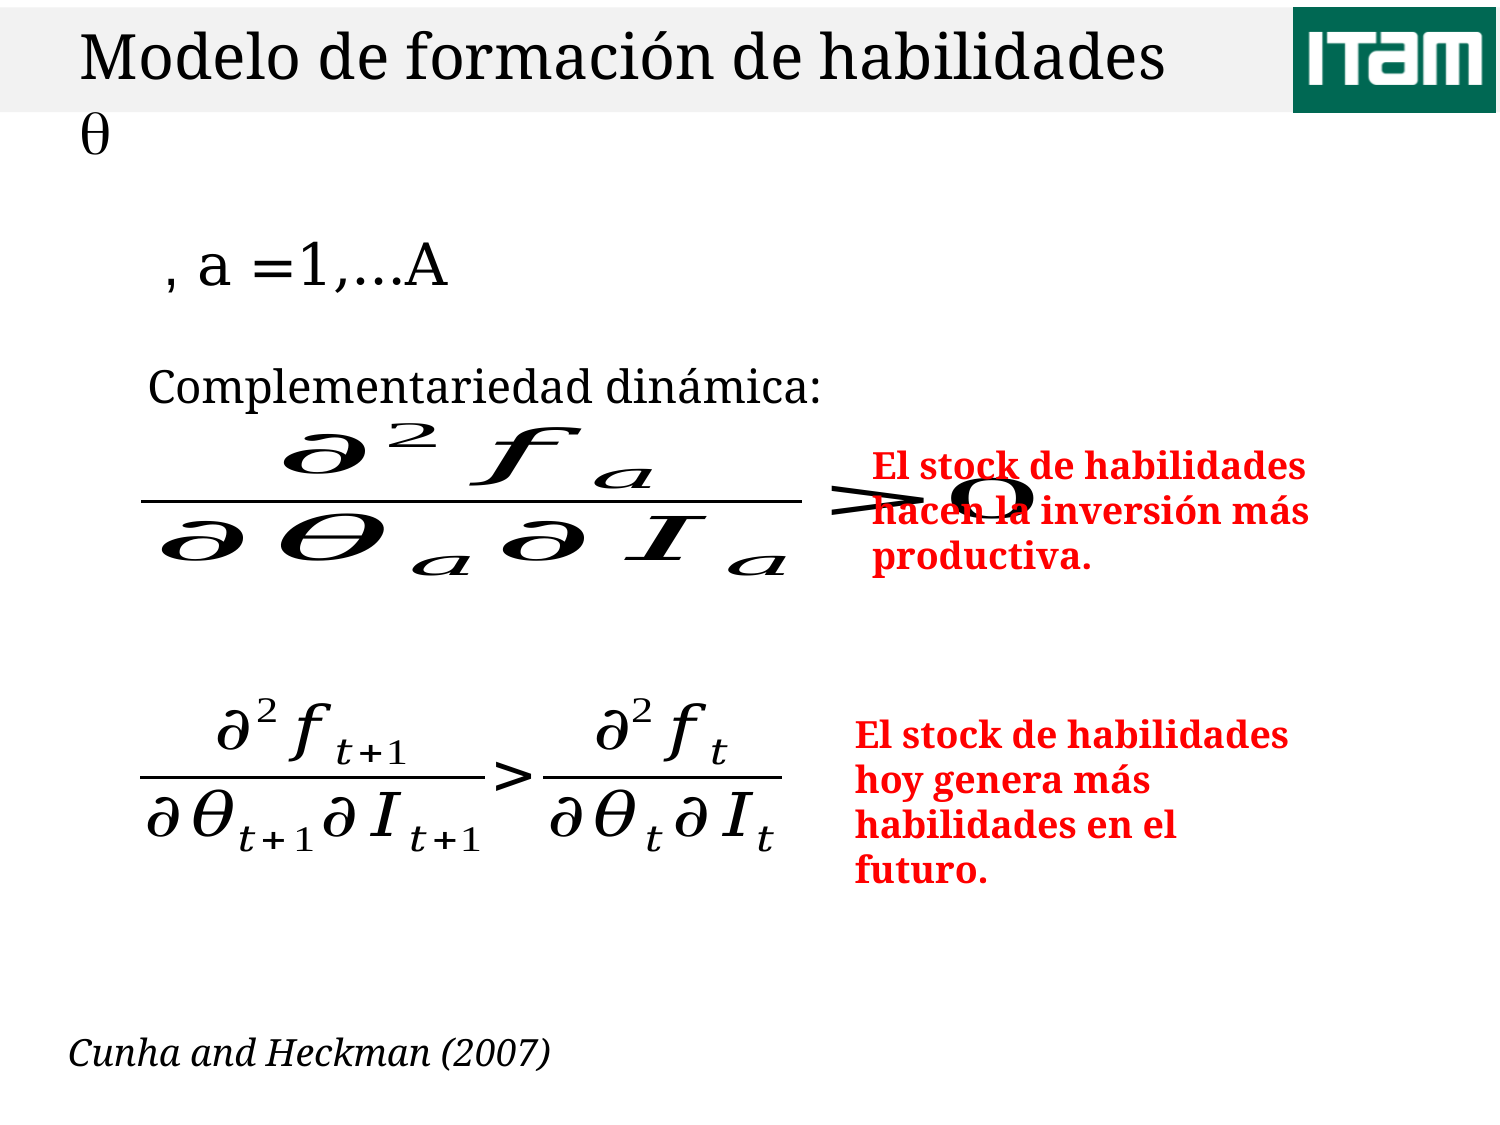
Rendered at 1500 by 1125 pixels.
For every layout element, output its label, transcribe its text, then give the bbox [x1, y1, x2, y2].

text_box [0, 6, 1500, 113]
picture [1293, 7, 1496, 113]
text_box El stock de habilidades hoy genera más habilidades en el futuro. [840, 704, 1324, 899]
text_box Modelo de formación de habilidades  [64, 9, 1187, 175]
text_box El stock de habilidades hacen la inversión más productiva. [857, 434, 1341, 585]
text_box Complementariedad dinámica: [132, 349, 1113, 420]
text_box Cunha and Heckman (2007) [53, 1021, 1447, 1082]
